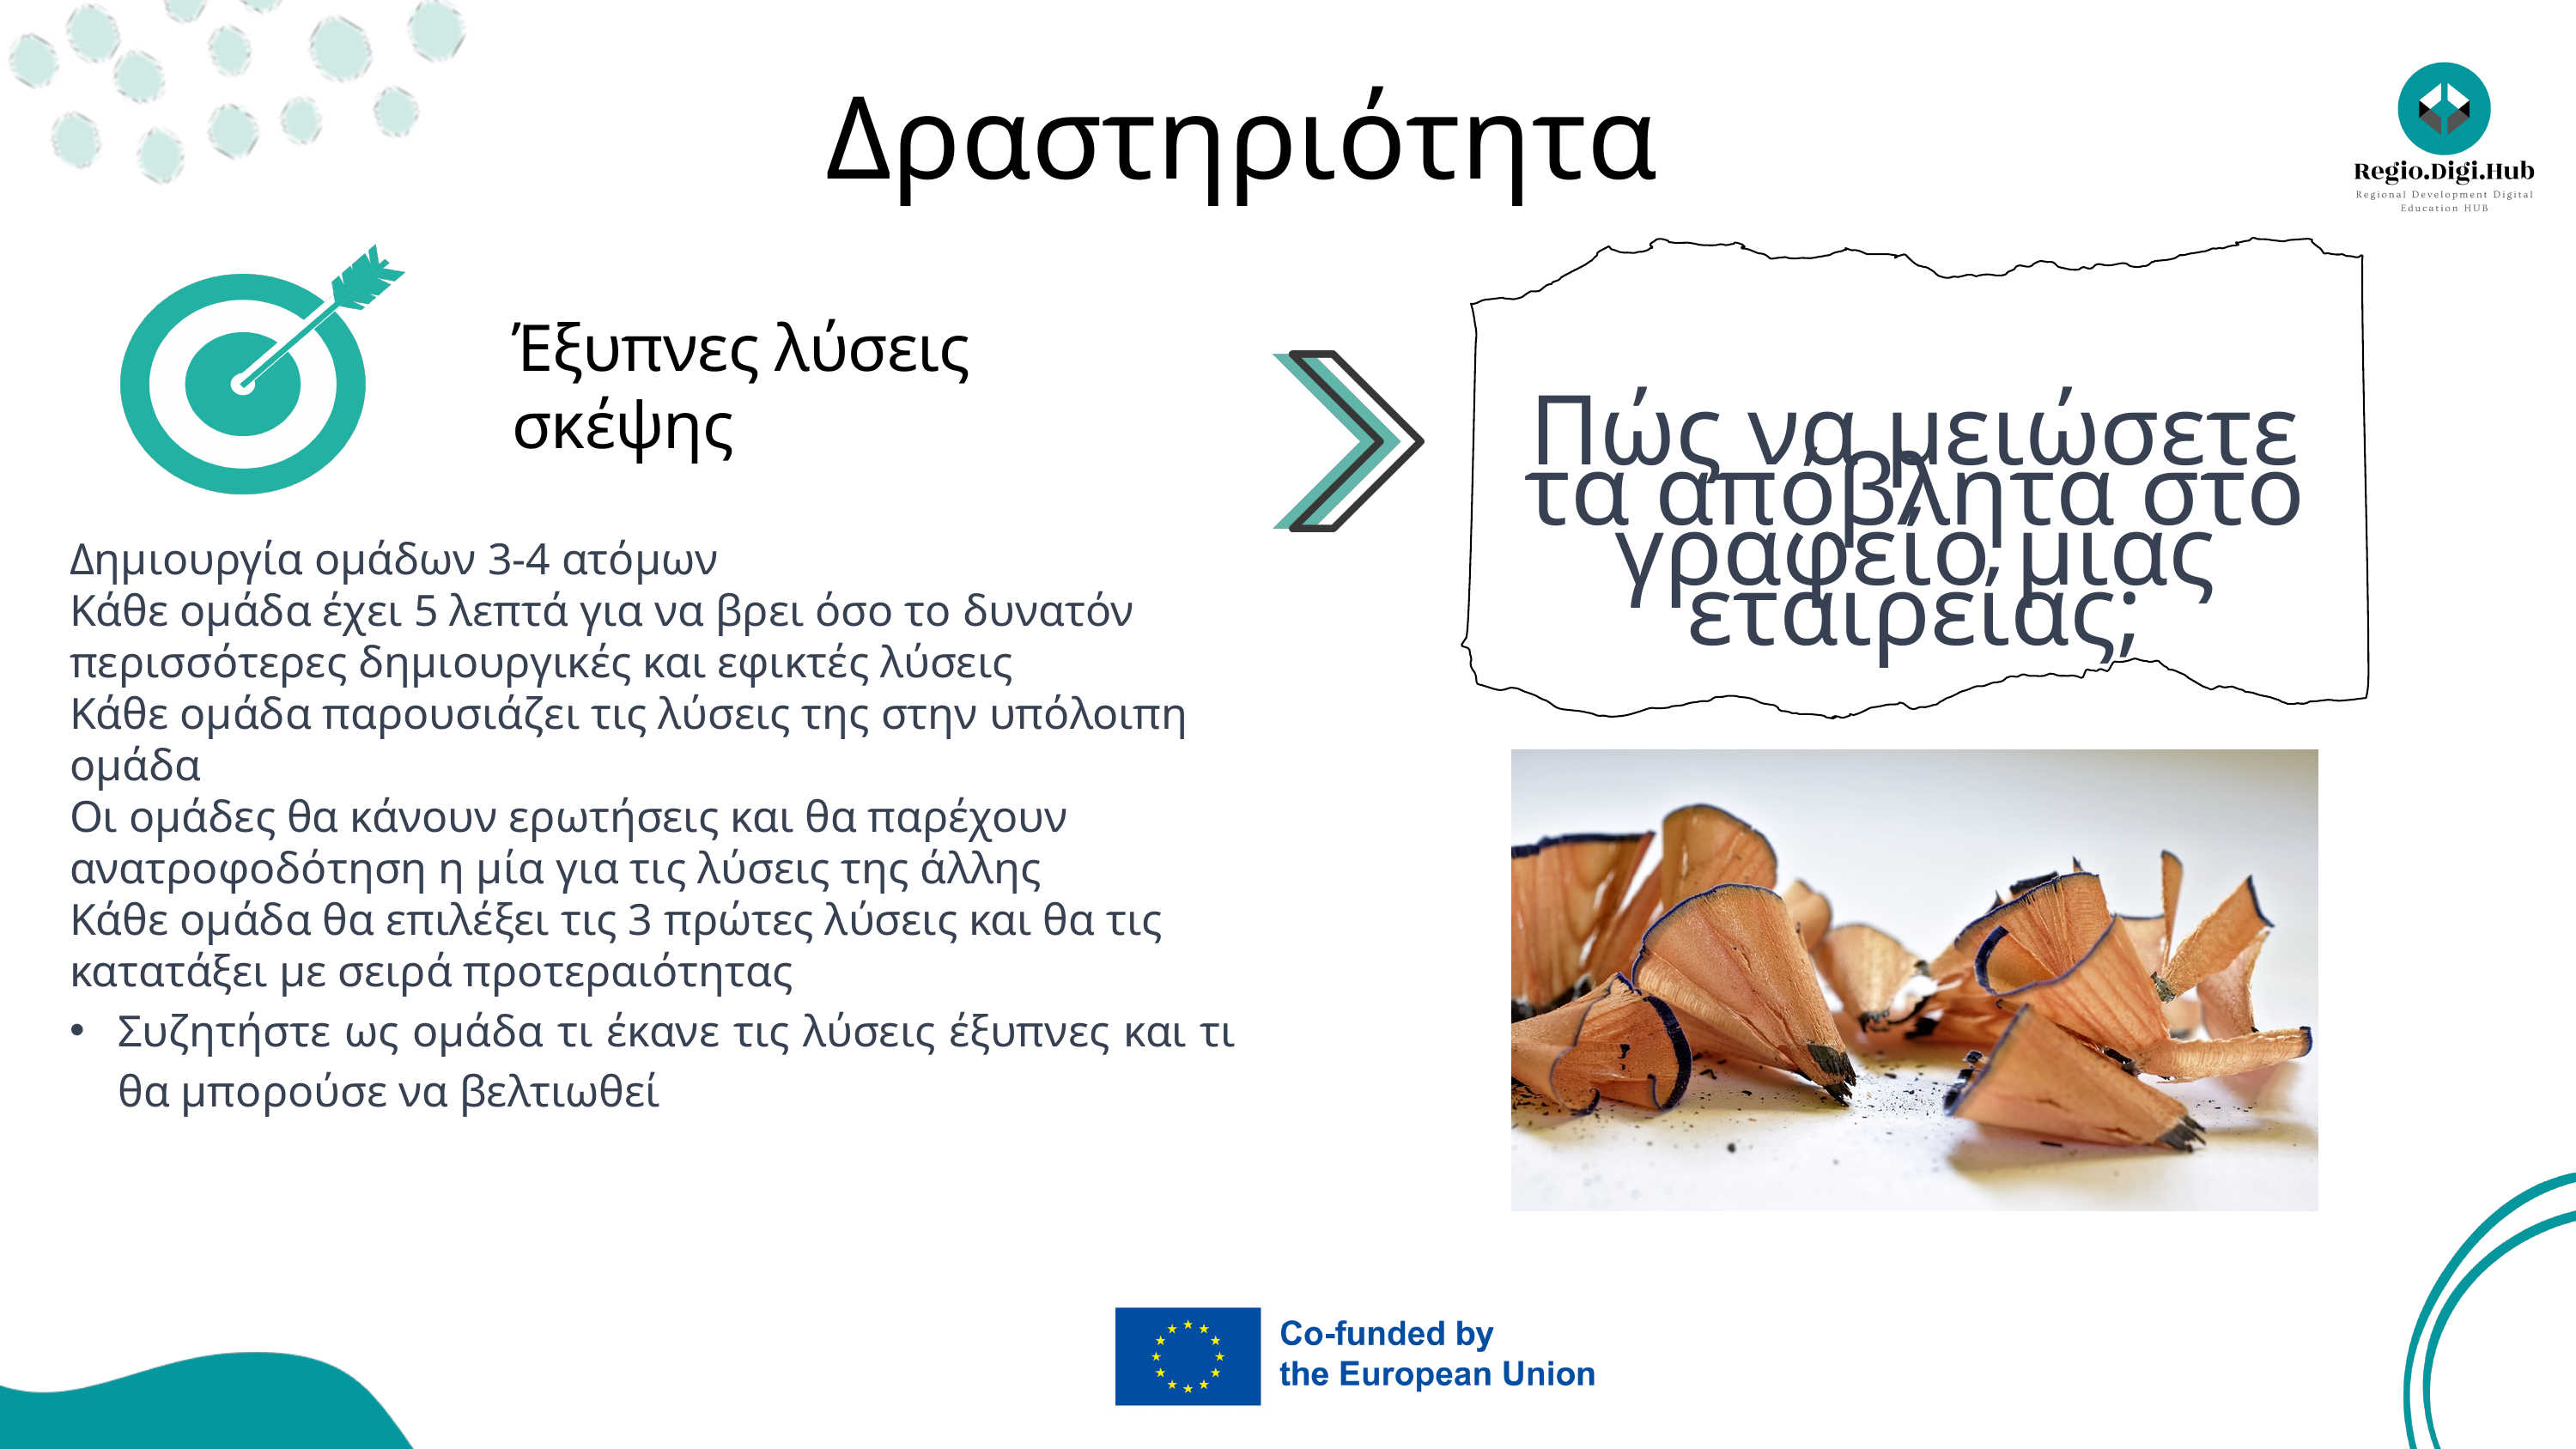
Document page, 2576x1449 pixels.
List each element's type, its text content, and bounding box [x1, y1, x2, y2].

picture [1511, 749, 2319, 1211]
picture [1108, 1301, 1631, 1412]
picture [0, 1178, 663, 1449]
picture [0, 0, 489, 244]
picture [2312, 0, 2576, 264]
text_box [1461, 237, 2370, 719]
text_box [69, 244, 1236, 1144]
picture [2340, 1132, 2576, 1449]
picture [1273, 350, 1425, 532]
text_box Δραστηριότητα [658, 104, 1825, 203]
